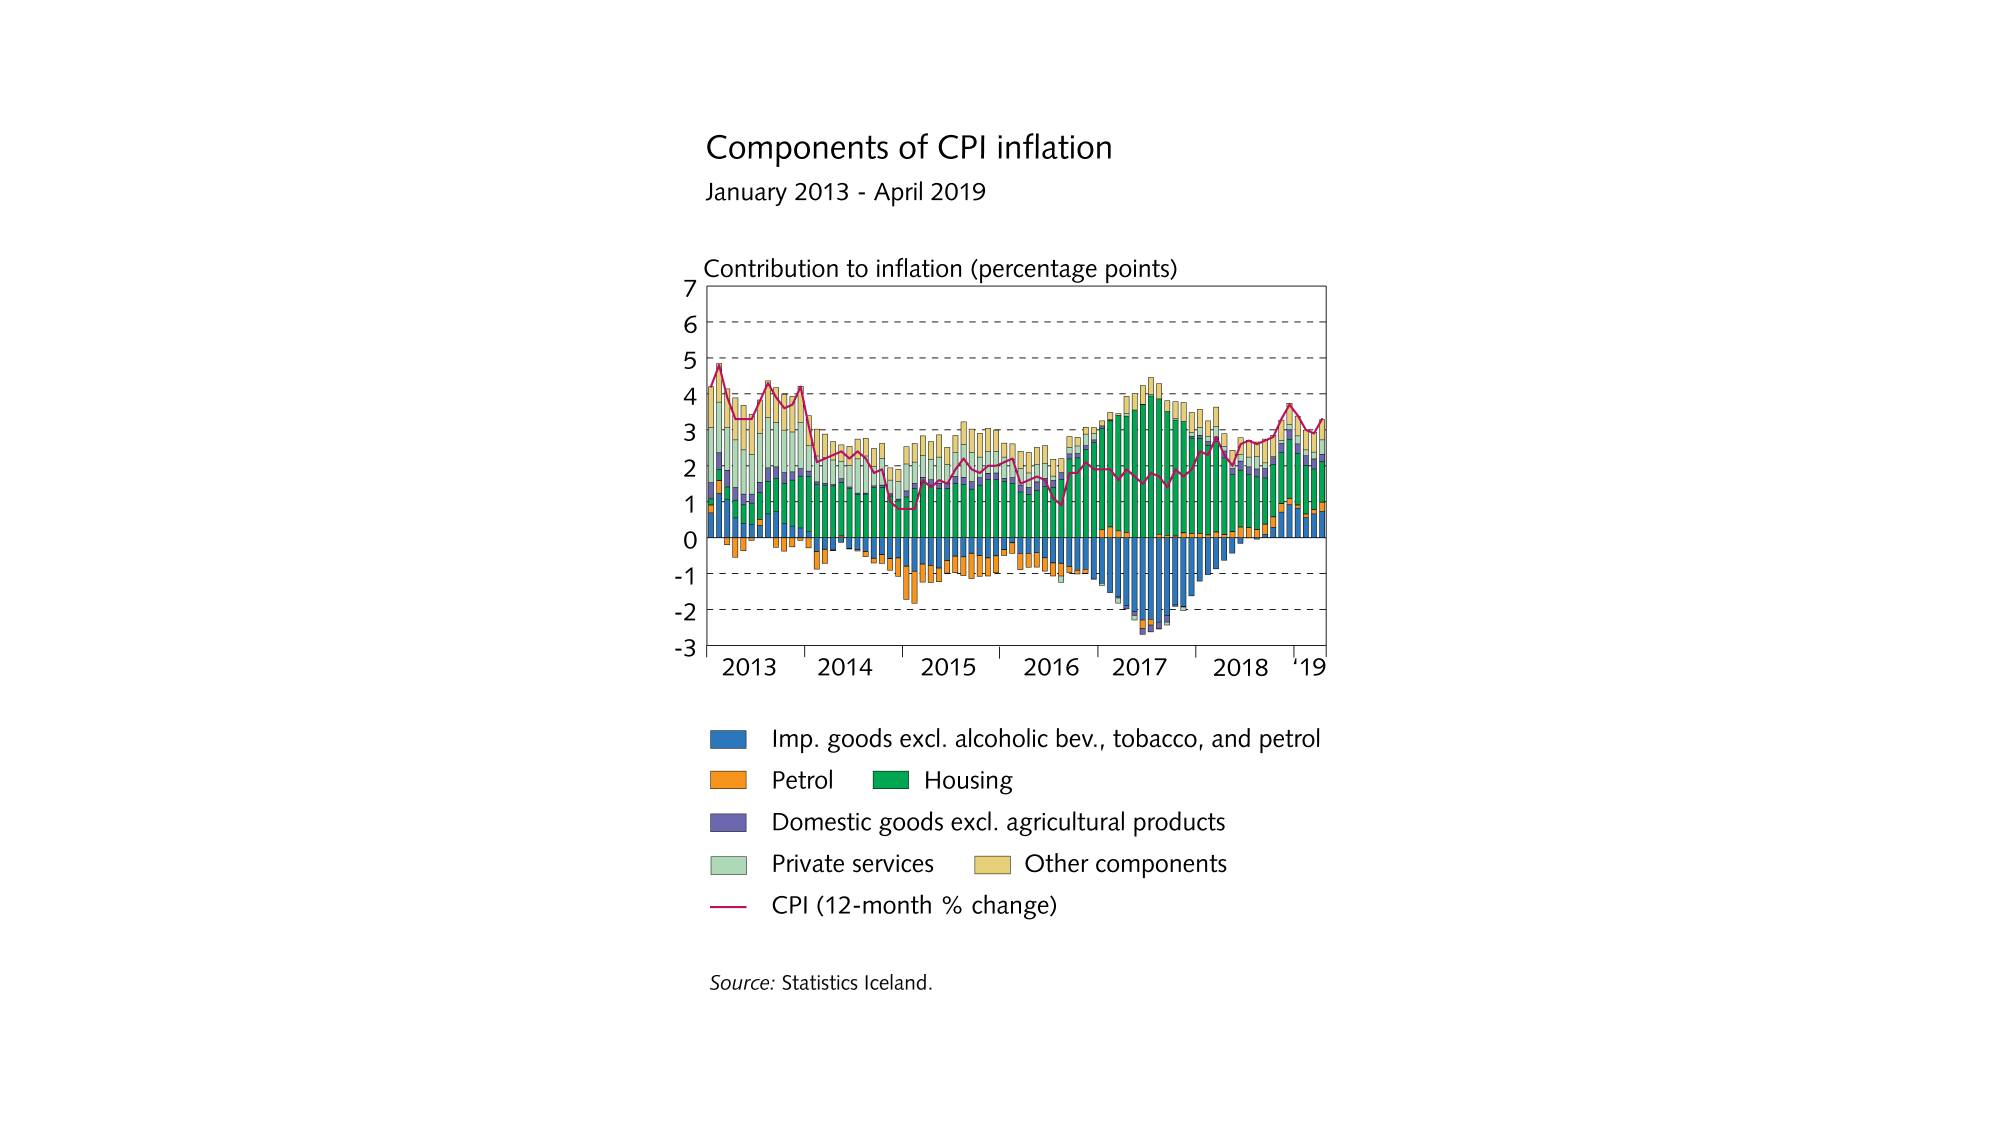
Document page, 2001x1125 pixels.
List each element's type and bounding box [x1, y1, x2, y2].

picture [673, 130, 1327, 995]
